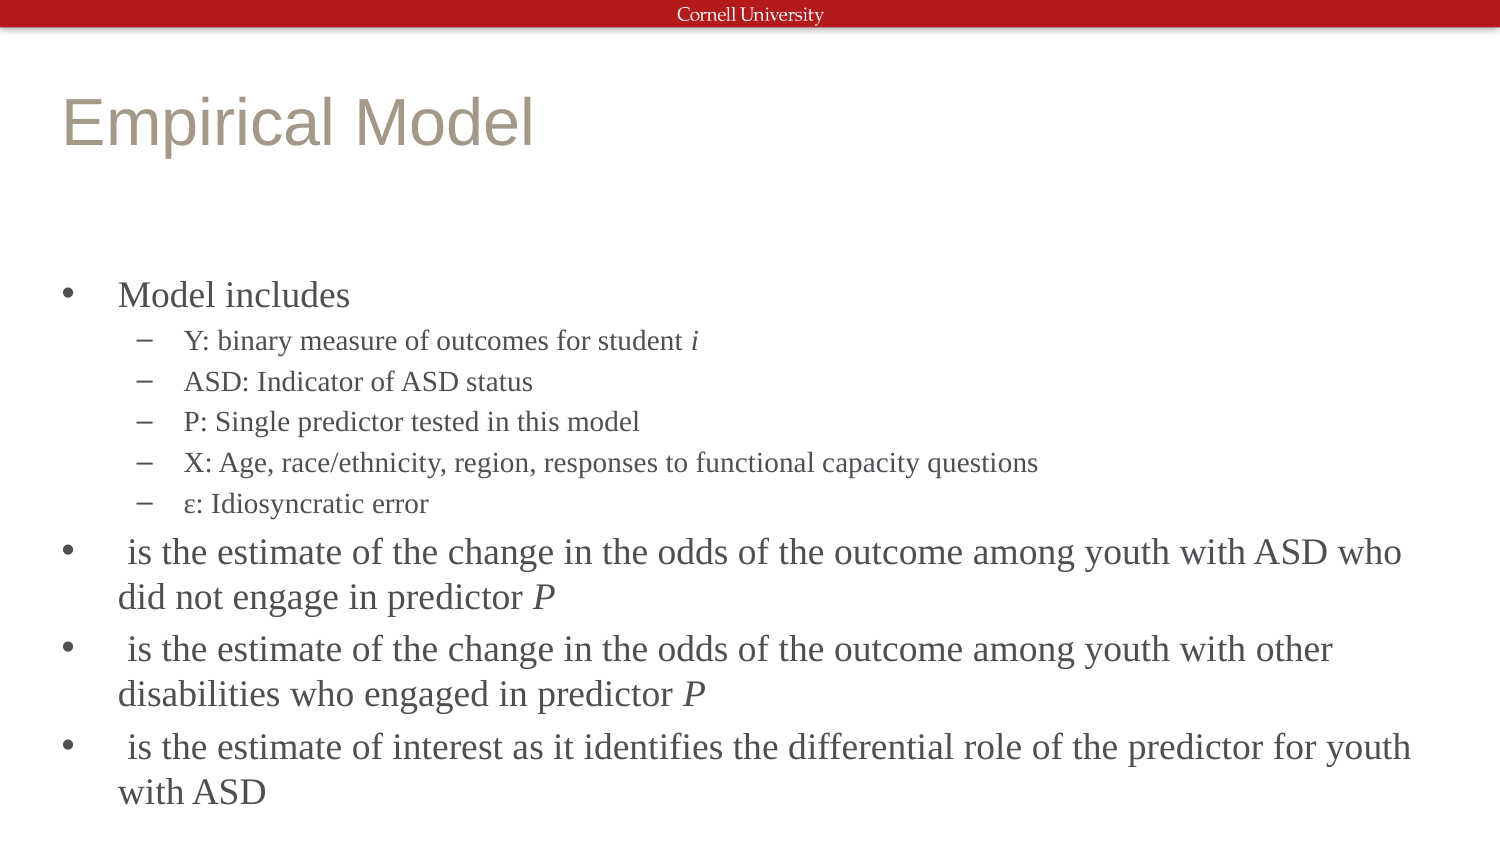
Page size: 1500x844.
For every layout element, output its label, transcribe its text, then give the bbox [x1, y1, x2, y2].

picture [673, 0, 825, 43]
title Empirical Model [46, 76, 1471, 162]
